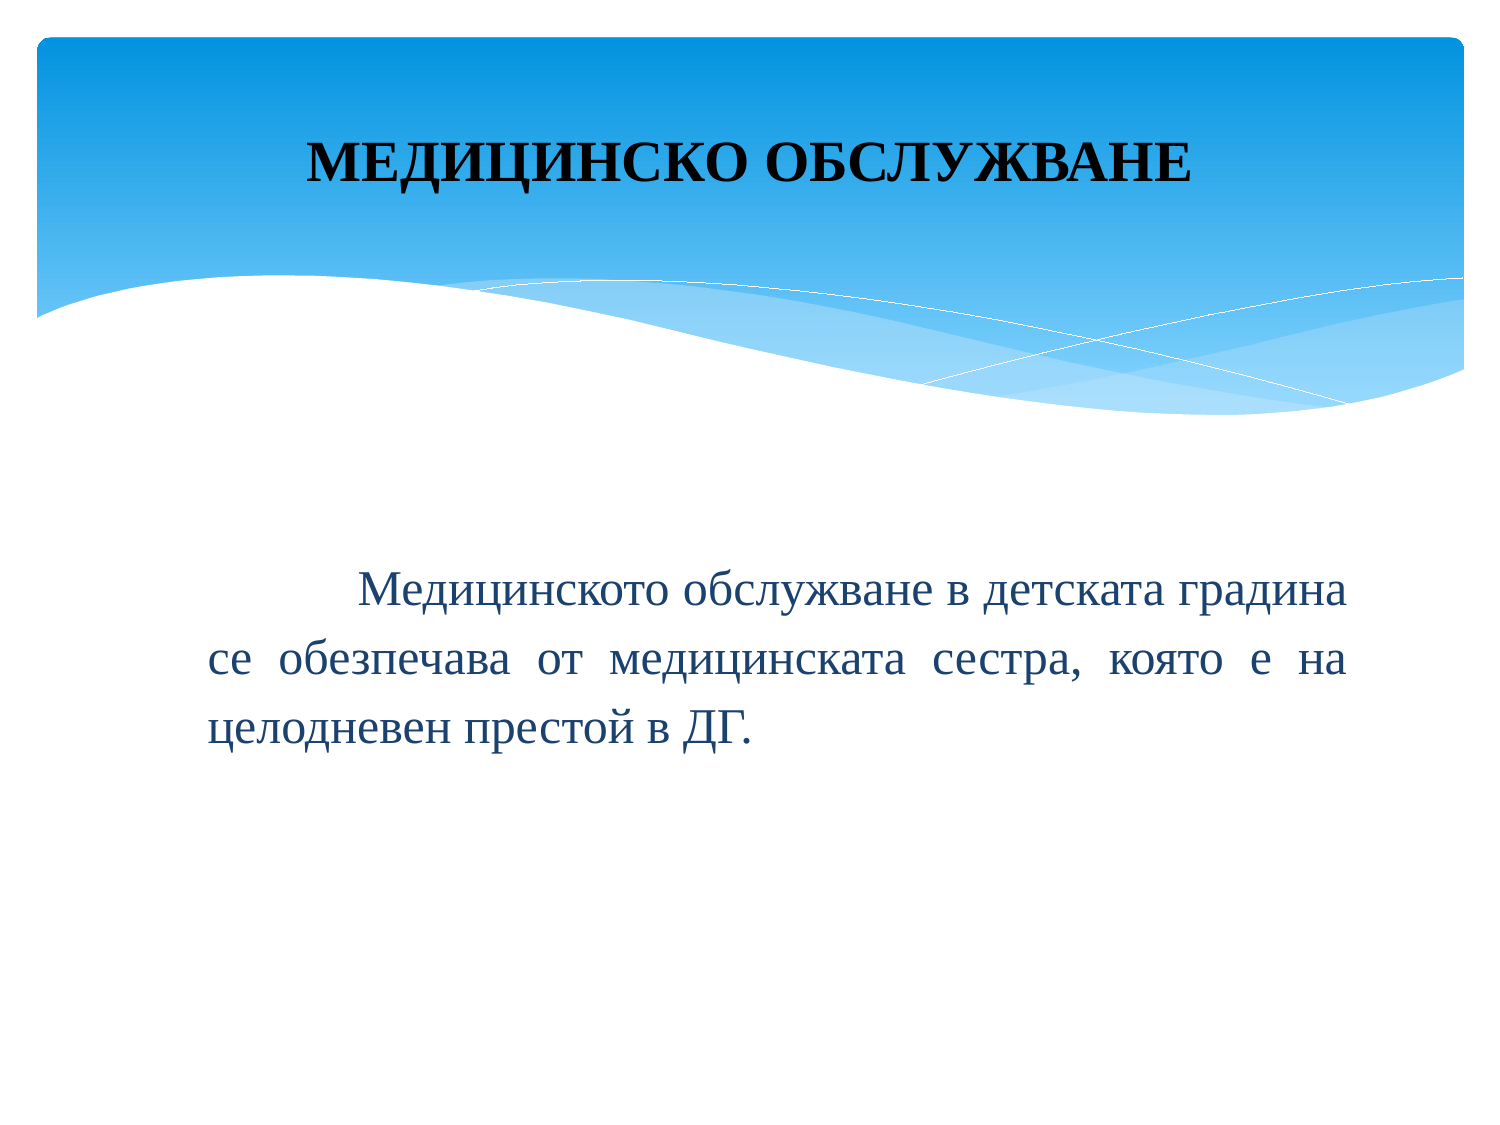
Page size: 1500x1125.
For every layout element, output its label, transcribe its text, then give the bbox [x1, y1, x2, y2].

list Медицинското обслужване в детската градина се обезпечава от медицинската сестра, която е на целодневен престой в ДГ. [147, 538, 1363, 835]
title МЕДИЦИНСКО ОБСЛУЖВАНЕ [75, 55, 1425, 261]
